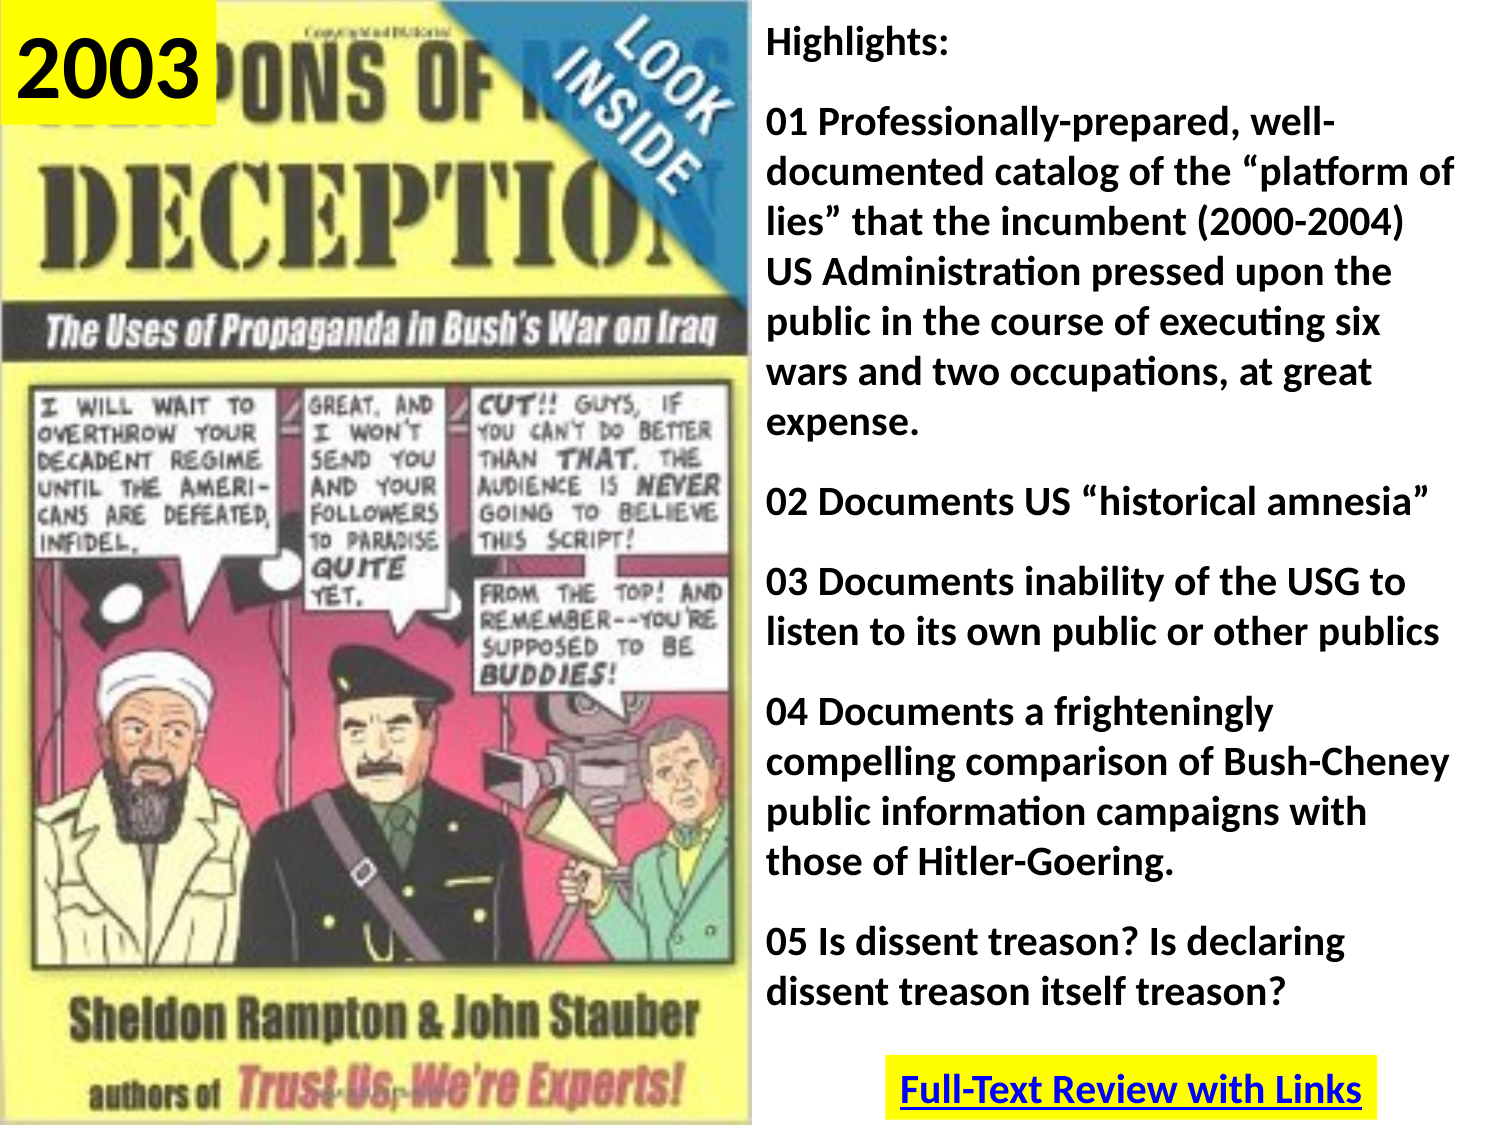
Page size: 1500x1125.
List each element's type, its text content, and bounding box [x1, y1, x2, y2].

text_box Highlights: 01 Professionally-prepared, well-documented catalog of the “platform of lies” that the incumbent (2000-2004) US Administration pressed upon the public in the course of executing six wars and two occupations, at great expense. 02 Documents US “historical amnesia” 03 Documents inability of the USG to listen to its own public or other publics 04 Documents a frighteningly compelling comparison of Bush-Cheney public information campaigns with those of Hitler-Goering. 05 Is dissent treason? Is declaring dissent treason itself treason? [756, 6, 1475, 1022]
picture [0, 0, 752, 1125]
text_box Full-Text Review with Links [885, 1054, 1378, 1120]
